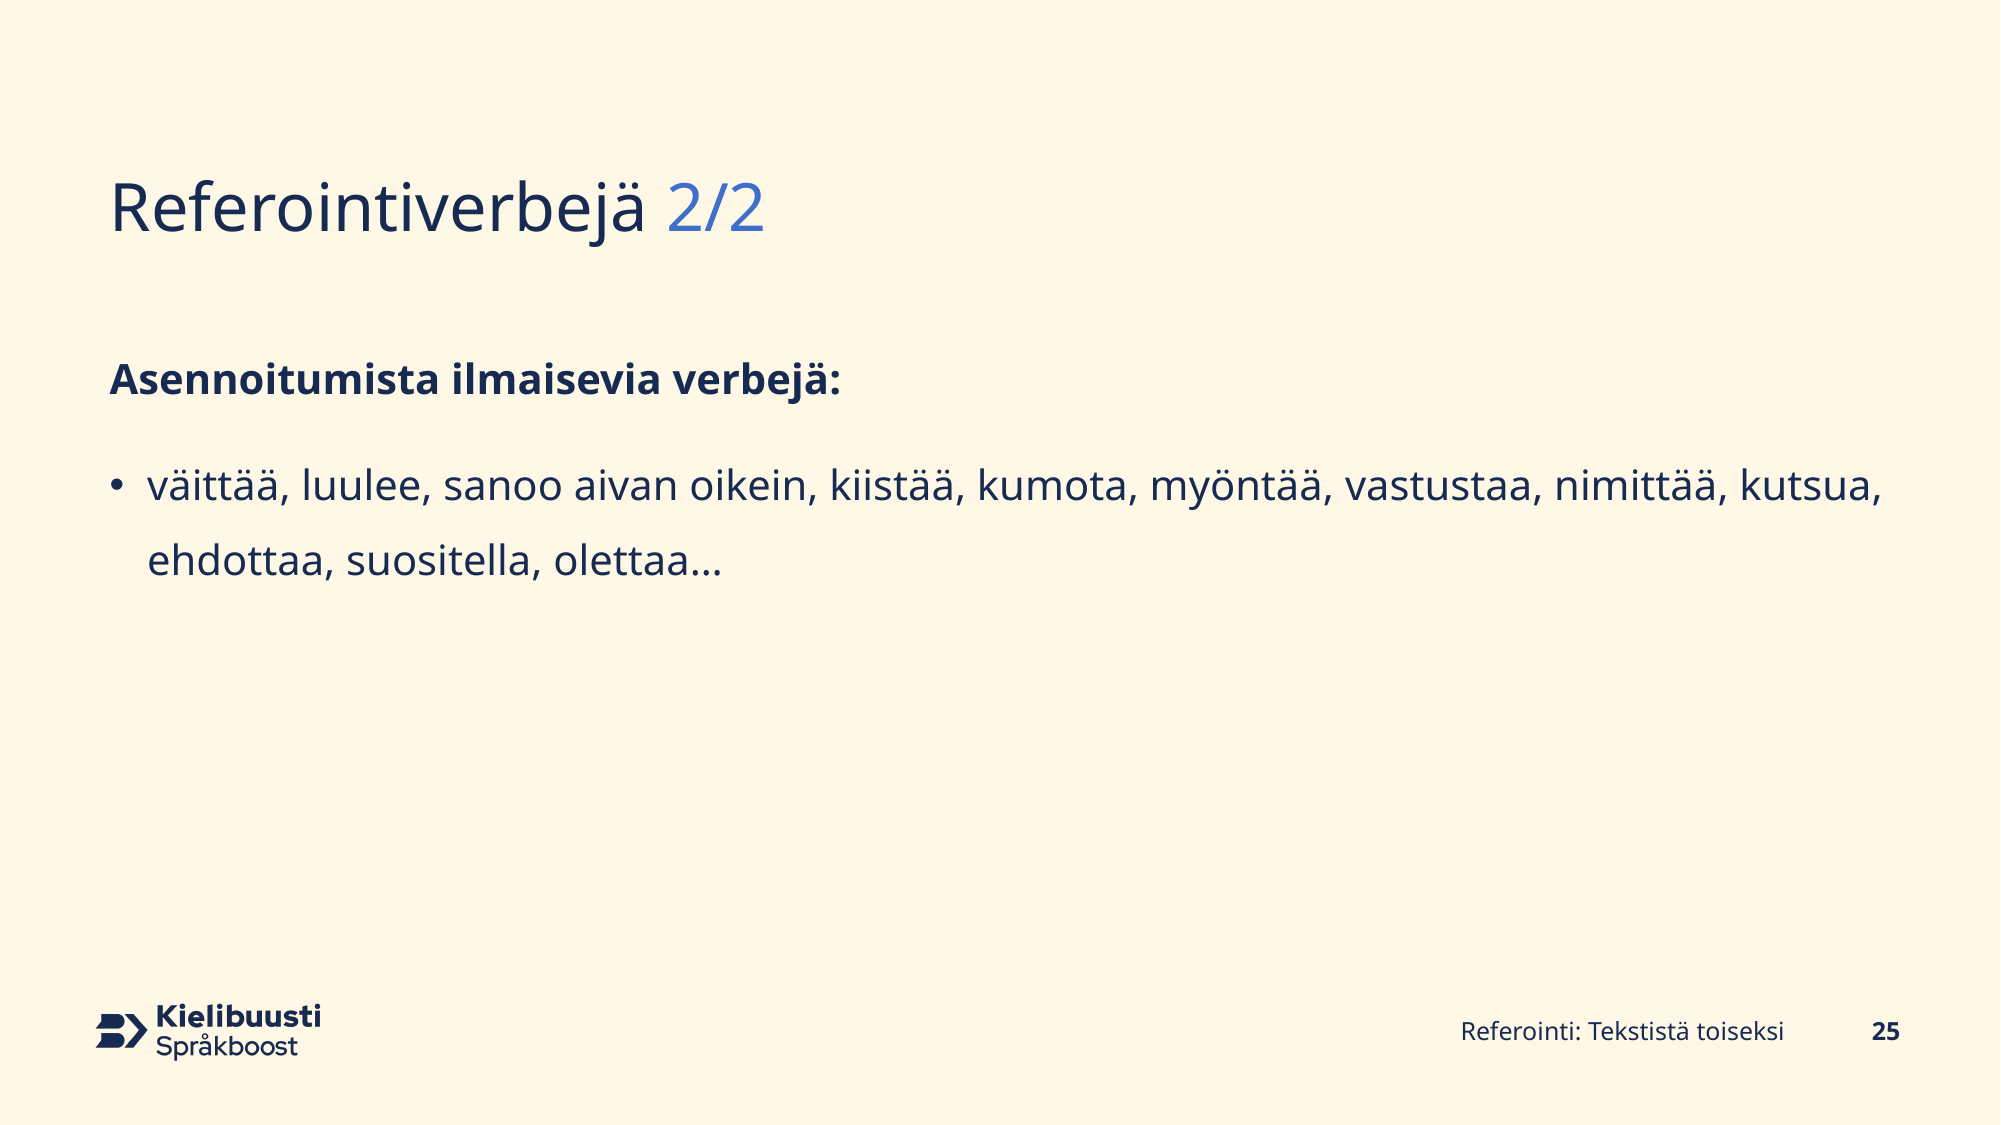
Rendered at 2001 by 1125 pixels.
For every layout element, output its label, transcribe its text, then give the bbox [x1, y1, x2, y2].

list Asennoitumista ilmaisevia verbejä: [94, 327, 1916, 404]
title Referointiverbejä 2/2 [94, 90, 1916, 305]
footer Referointi: Tekstistä toiseksi [881, 988, 1801, 1077]
list väittää, luulee, sanoo aivan oikein, kiistää, kumota, myöntää, vastustaa, nimittää, kutsua, ehdottaa, suositella, olettaa… [94, 426, 1916, 957]
picture [79, 987, 336, 1077]
slide_number 25 [1820, 1002, 1916, 1062]
